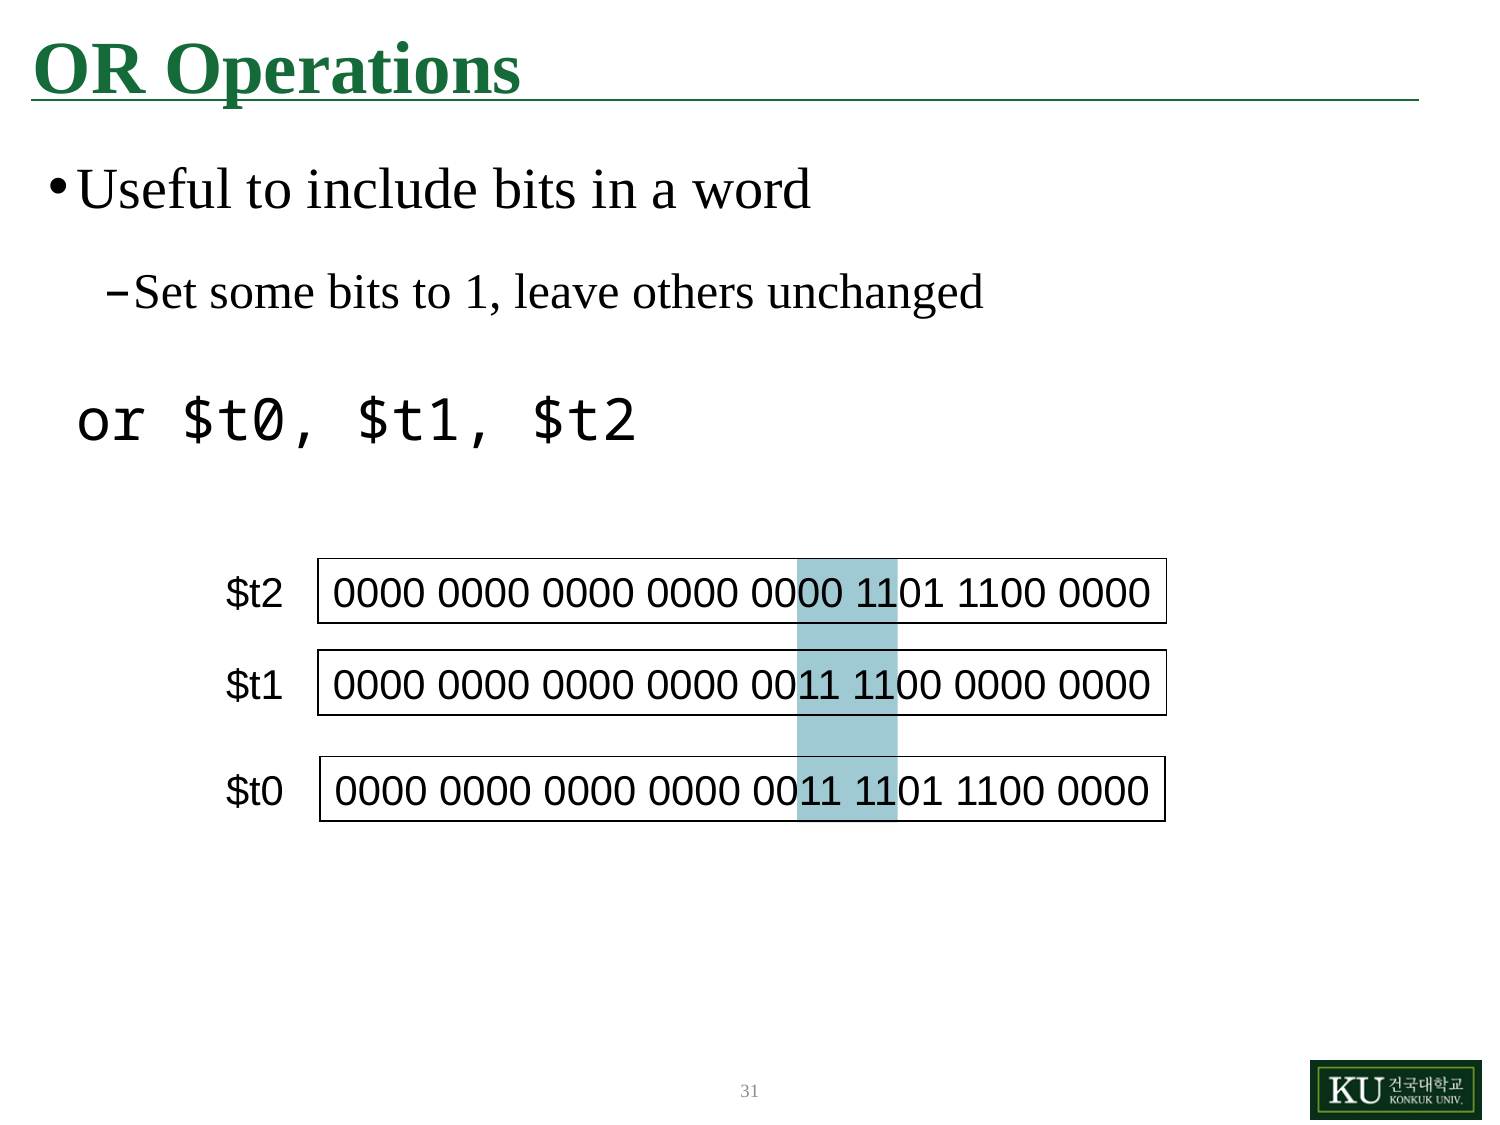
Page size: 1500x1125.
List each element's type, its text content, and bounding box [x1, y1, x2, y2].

text_box $t0 [211, 756, 299, 822]
text_box 0000 0000 0000 0000 0011 1101 1100 0000 [319, 756, 1166, 822]
text_box 0000 0000 0000 0000 0011 1100 0000 0000 [318, 650, 1167, 715]
text_box [797, 624, 898, 650]
picture [1310, 1060, 1482, 1120]
text_box [797, 715, 898, 756]
text_box $t1 [211, 650, 299, 715]
text_box 0000 0000 0000 0000 0000 1101 1100 0000 [318, 558, 1167, 624]
slide_number 31 [559, 1060, 941, 1120]
list Useful to include bits in a word Set some bits to 1, leave others unchanged or $t0, $t1, $t2 [33, 107, 1468, 1023]
text_box $t2 [211, 558, 299, 624]
title OR Operations [17, 10, 1396, 121]
